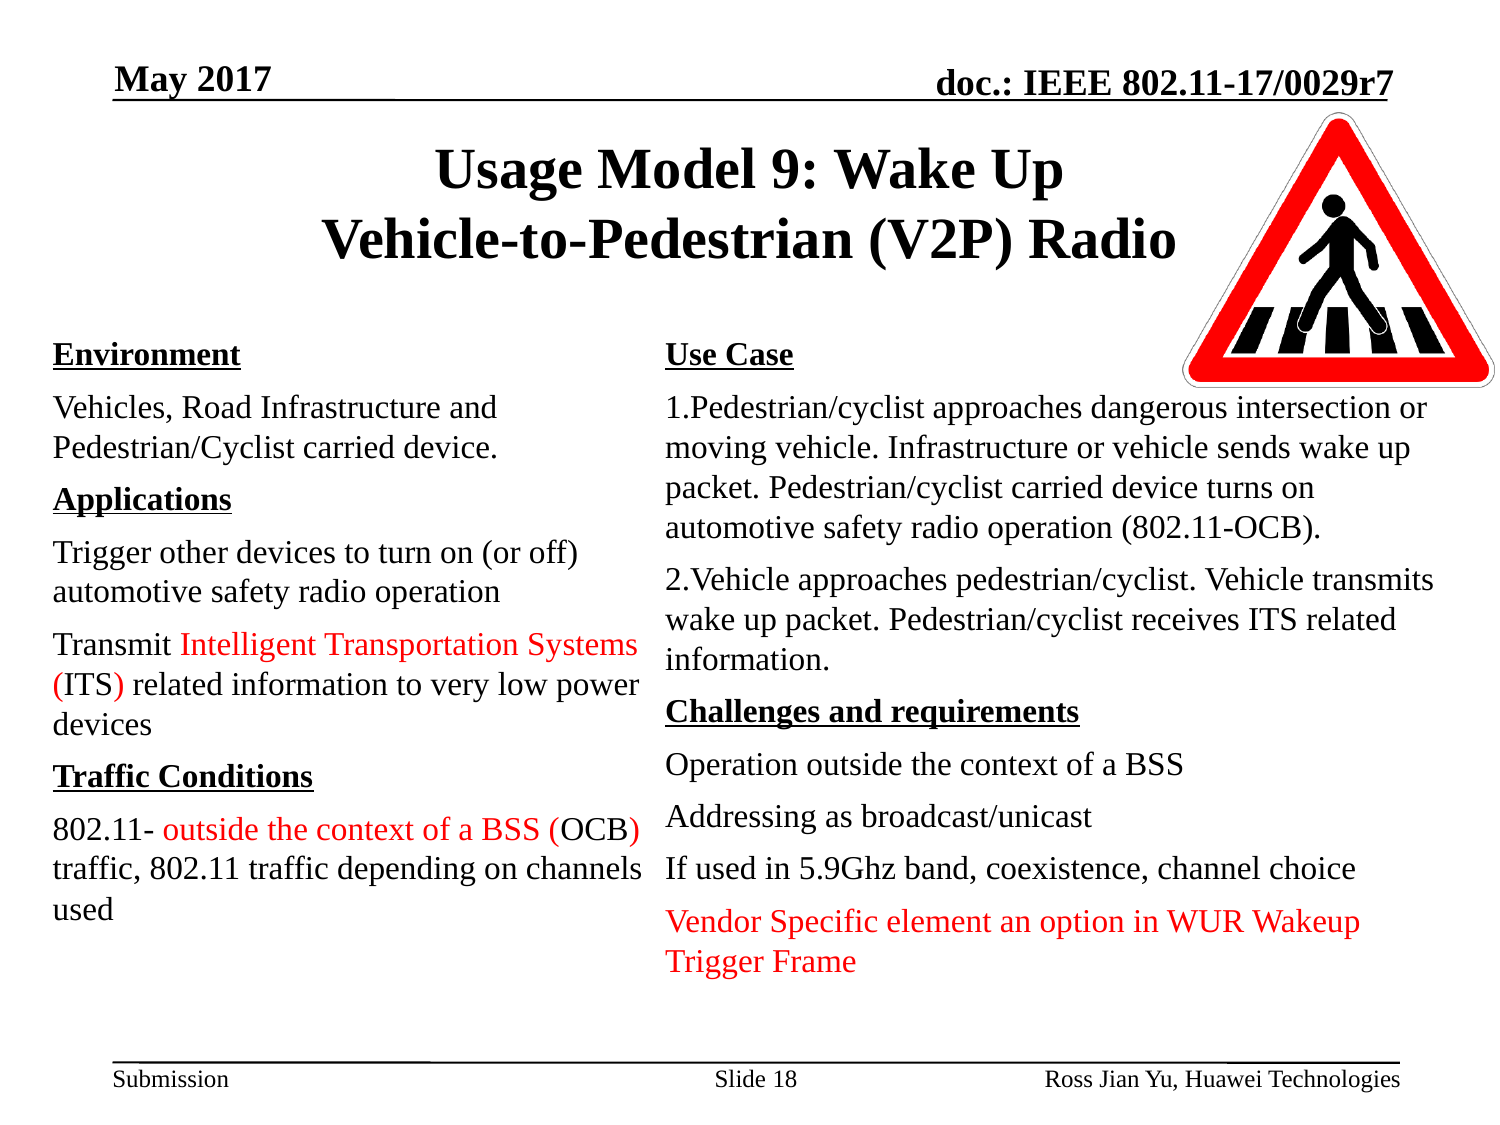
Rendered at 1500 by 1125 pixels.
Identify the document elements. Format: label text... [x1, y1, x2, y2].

title Usage Model 9: Wake Up Vehicle-to-Pedestrian (V2P) Radio [112, 112, 1180, 288]
list Use Case 1.Pedestrian/cyclist approaches dangerous intersection or moving vehicle. Infrastructure or vehicle sends wake up packet. Pedestrian/cyclist carried device turns on automotive safety radio operation (802.11-OCB). 2.Vehicle approaches pedestrian/cyclist. Vehicle transmits wake up packet. Pedestrian/cyclist receives ITS related information. Challenges and requirements Operation outside the context of a BSS Addressing as broadcast/unicast If used in 5.9Ghz band, coexistence, channel choice Vendor Specific element an option in WUR Wakeup Trigger Frame [649, 324, 1463, 1000]
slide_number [114, 54, 423, 100]
list Environment Vehicles, Road Infrastructure and Pedestrian/Cyclist carried device. Applications Trigger other devices to turn on (or off) automotive safety radio operation Transmit Intelligent Transportation Systems (ITS) related information to very low power devices Traffic Conditions 802.11- outside the context of a BSS (OCB) traffic, 802.11 traffic depending on channels used [37, 324, 649, 1000]
slide_number Slide 18 [712, 1061, 800, 1123]
picture [1182, 112, 1495, 388]
footer Ross Jian Yu, Huawei Technologies [878, 1061, 1402, 1093]
